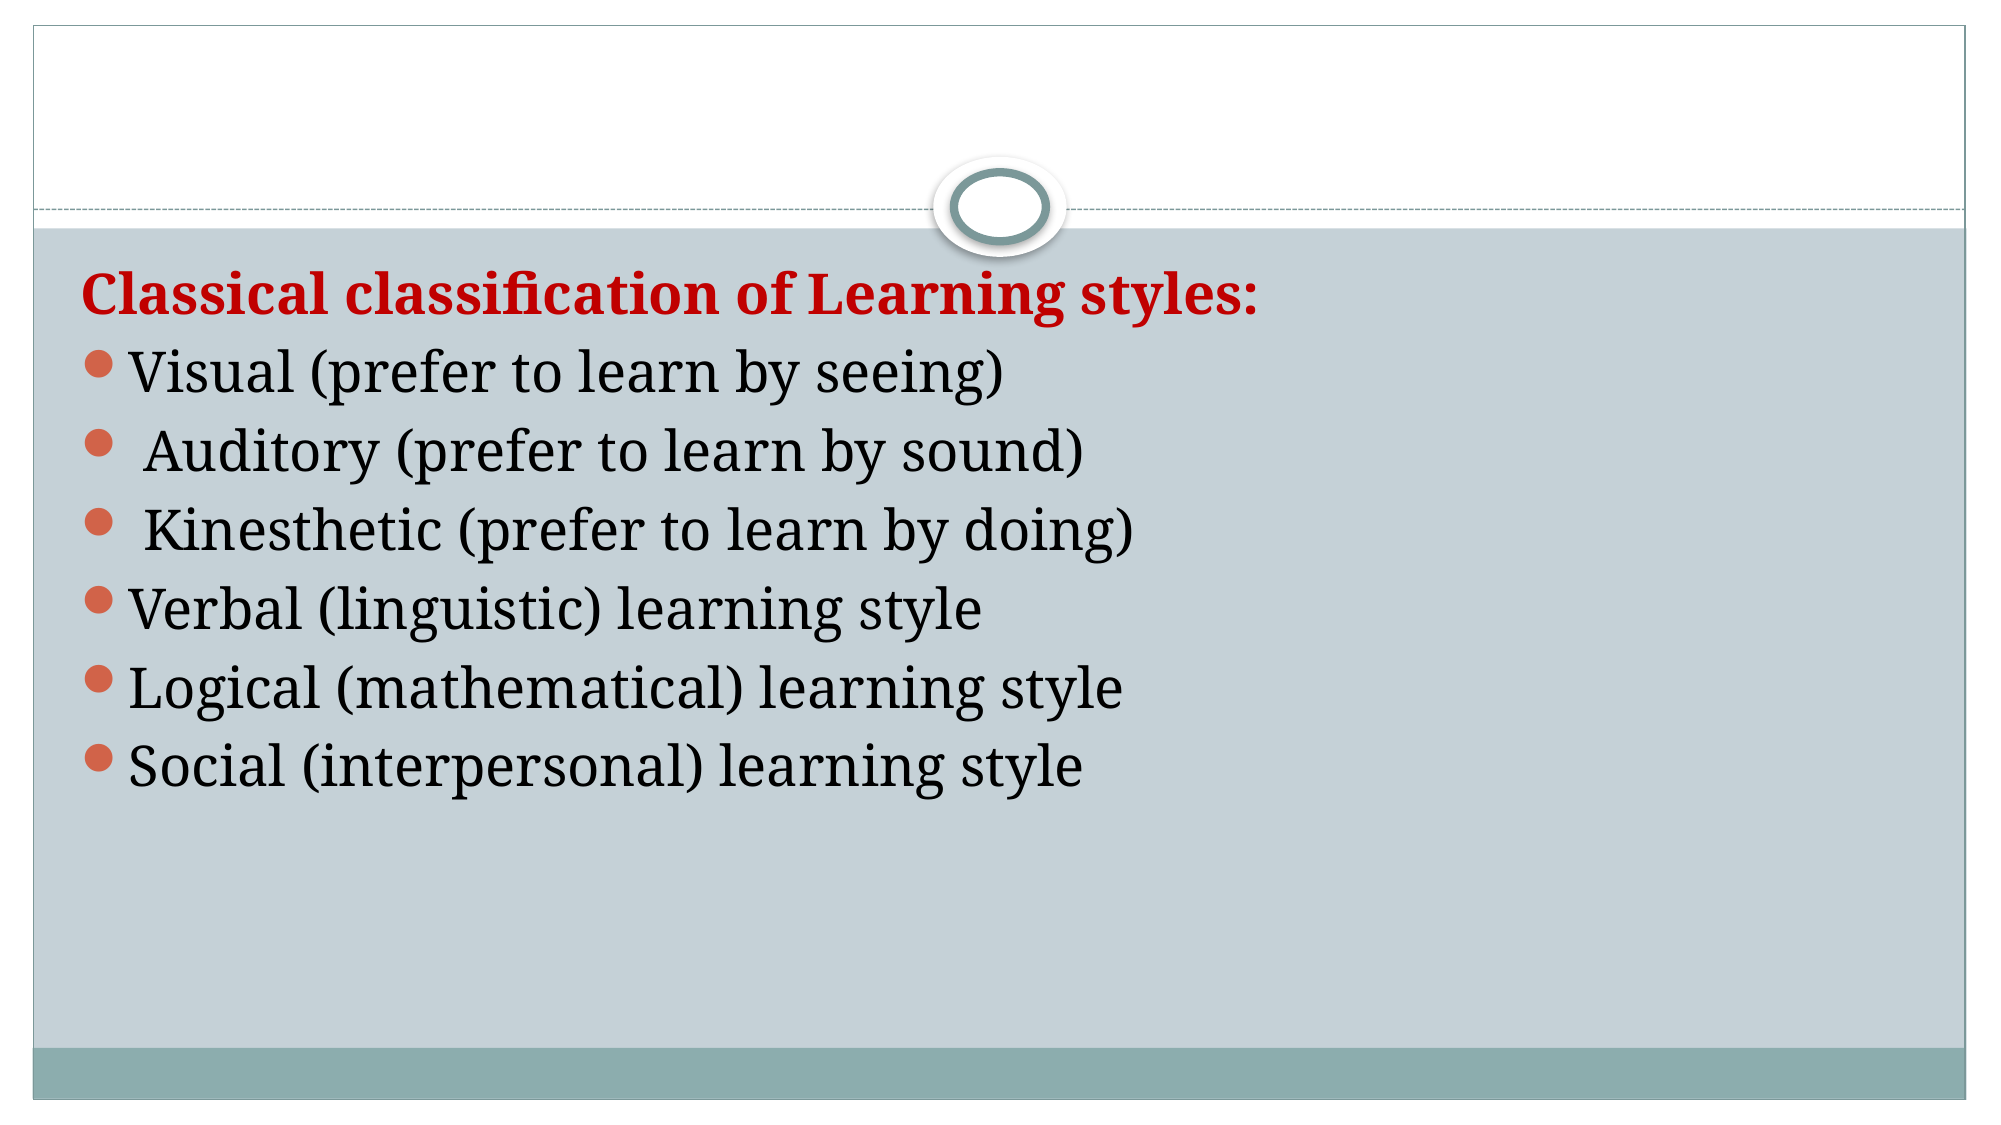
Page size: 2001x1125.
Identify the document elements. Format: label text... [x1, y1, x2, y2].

list Classical classification of Learning styles: Visual (prefer to learn by seeing) Auditory (prefer to learn by sound) Kinesthetic (prefer to learn by doing) Verbal (linguistic) learning style Logical (mathematical) learning style Social (interpersonal) learning style [66, 250, 1926, 1001]
